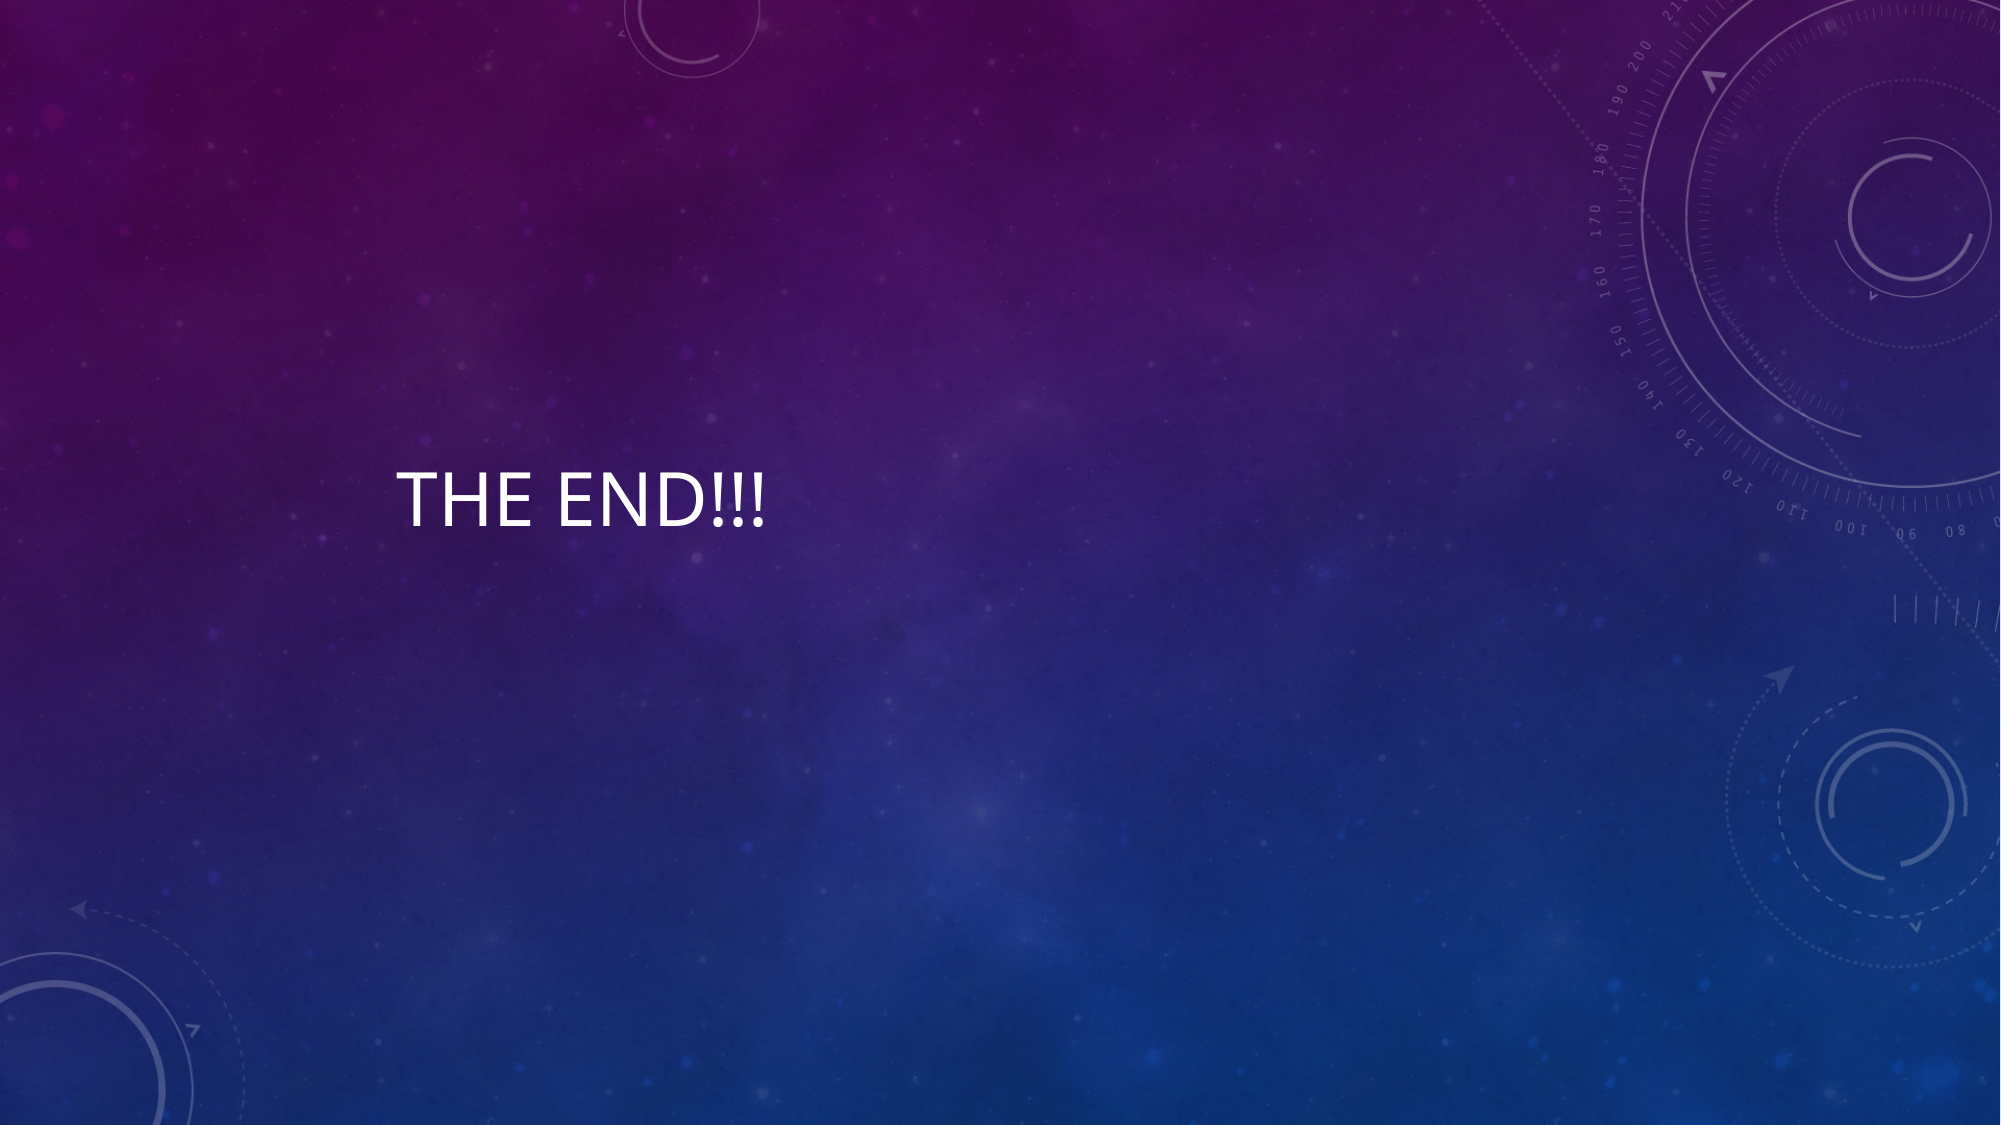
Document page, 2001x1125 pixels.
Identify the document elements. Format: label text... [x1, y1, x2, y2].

title tHE END!!! [381, 376, 2000, 616]
picture [0, 0, 2001, 1125]
